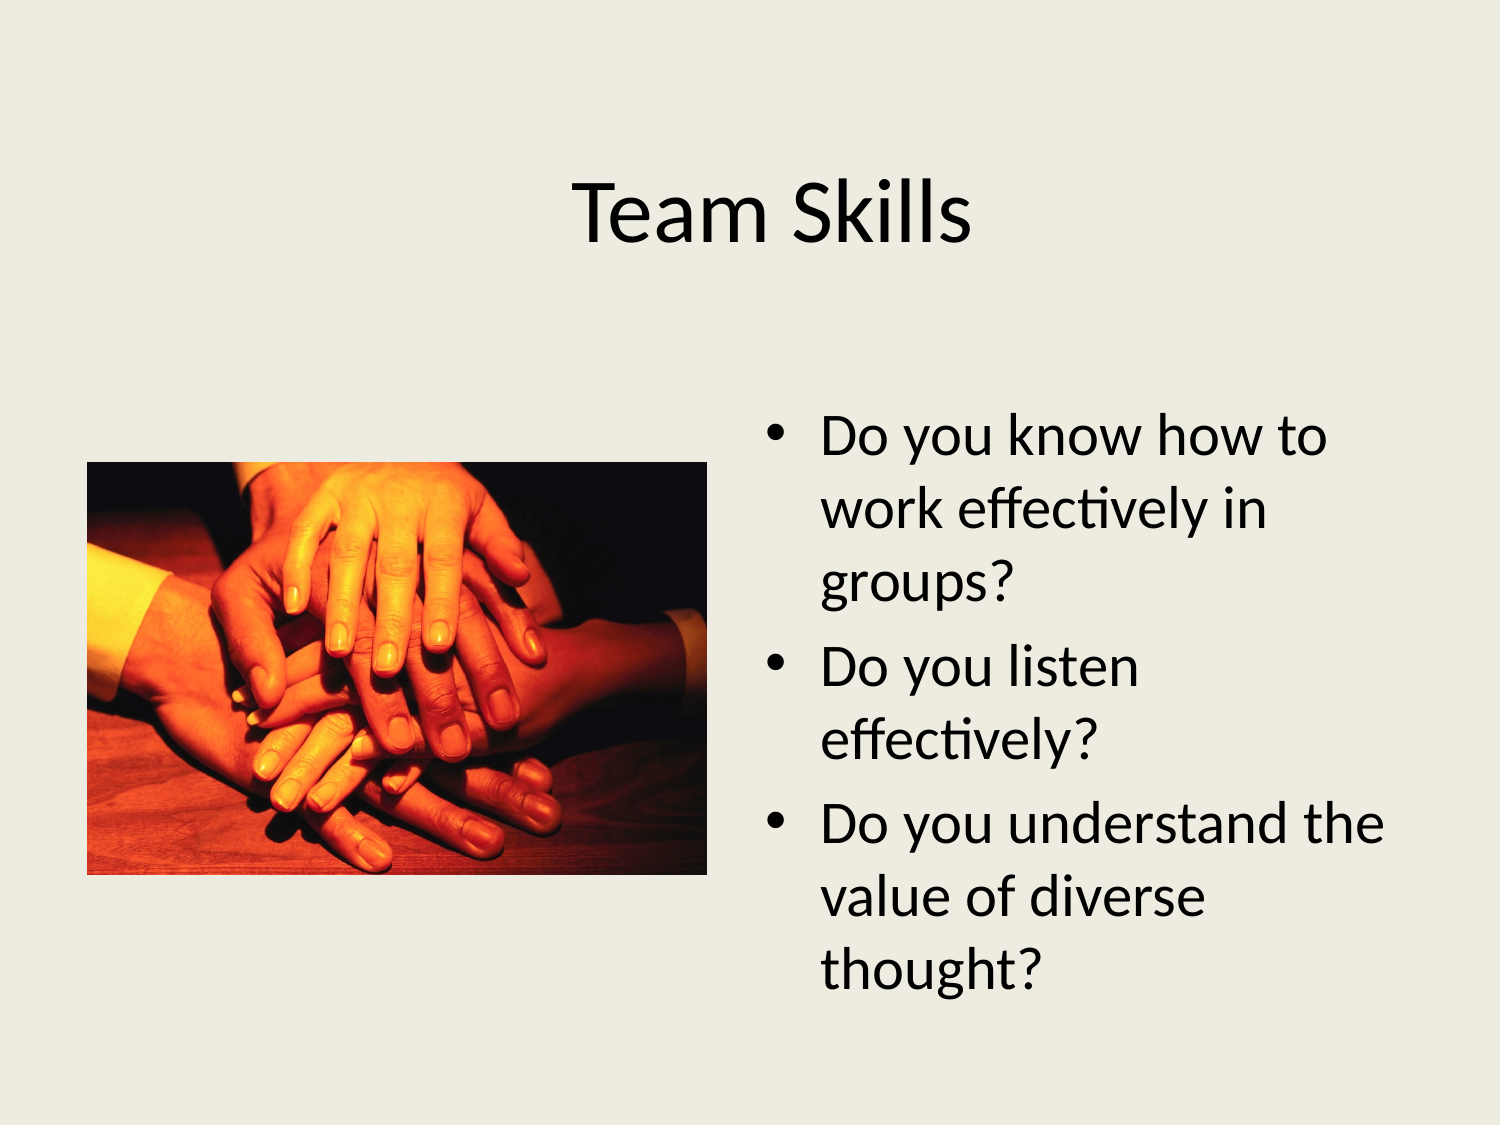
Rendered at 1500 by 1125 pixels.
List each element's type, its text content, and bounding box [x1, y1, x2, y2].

list Do you know how to work effectively in groups? Do you listen effectively? Do you understand the value of diverse thought? [750, 387, 1413, 1013]
title Team Skills [87, 112, 1438, 300]
picture [87, 462, 707, 875]
